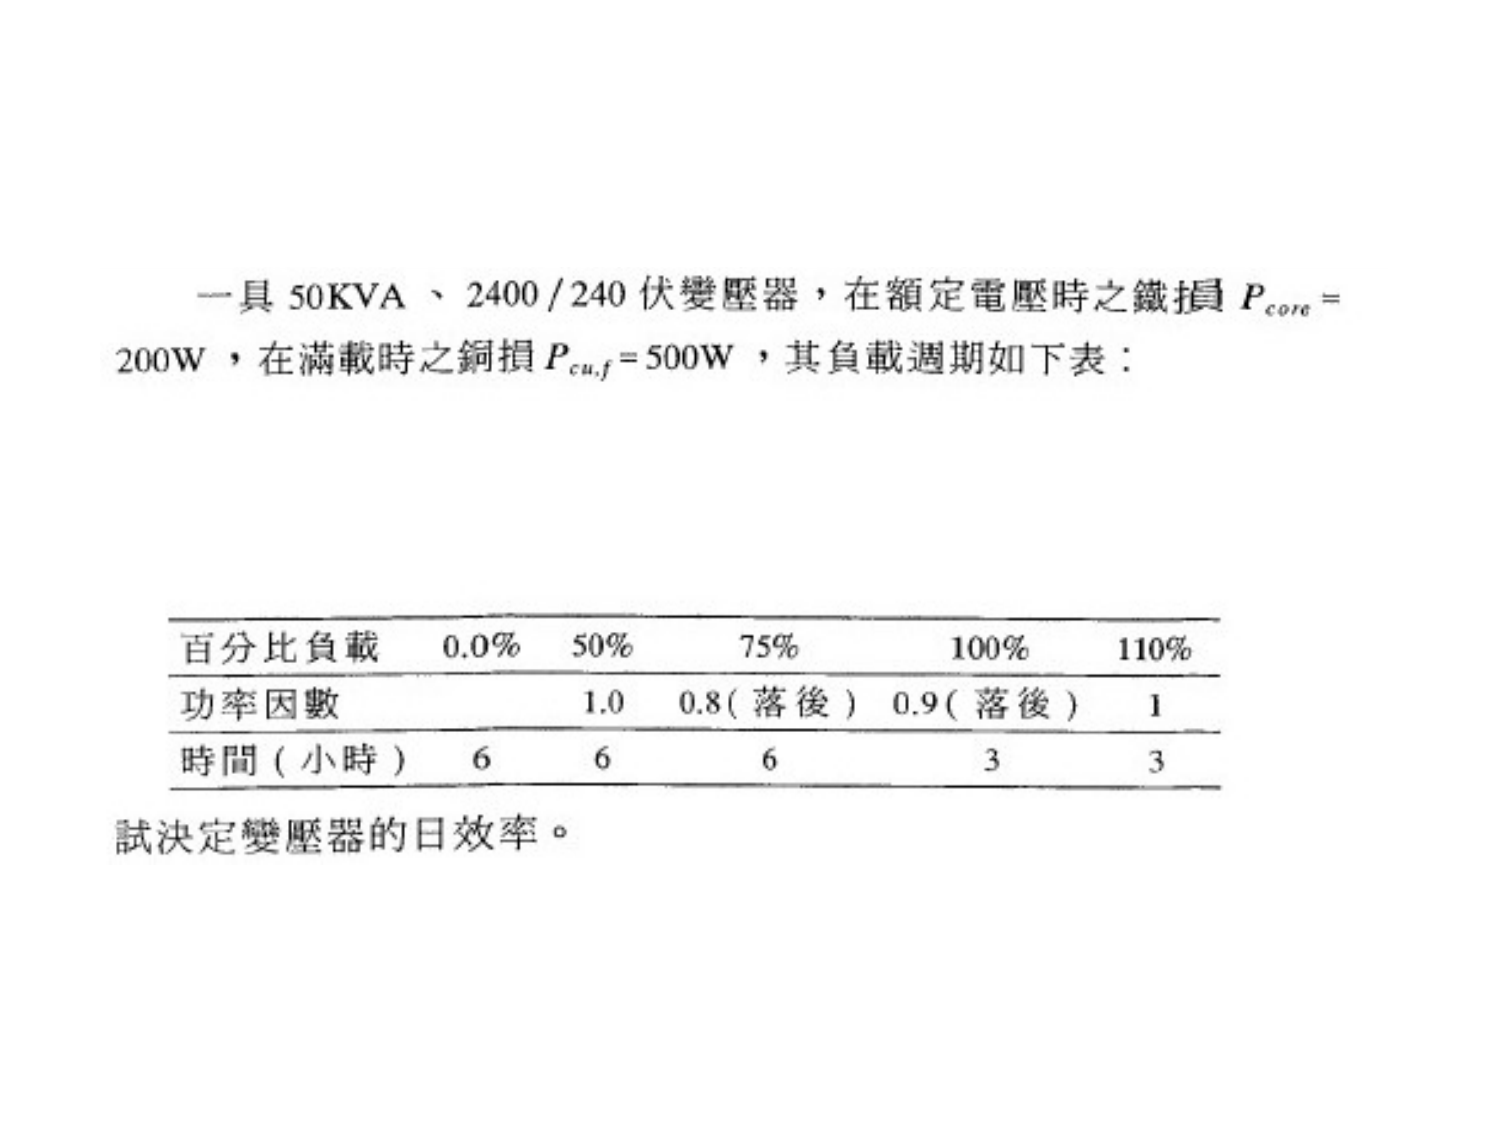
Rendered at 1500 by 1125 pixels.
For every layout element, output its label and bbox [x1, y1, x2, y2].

picture [99, 266, 1388, 542]
picture [88, 562, 1318, 865]
